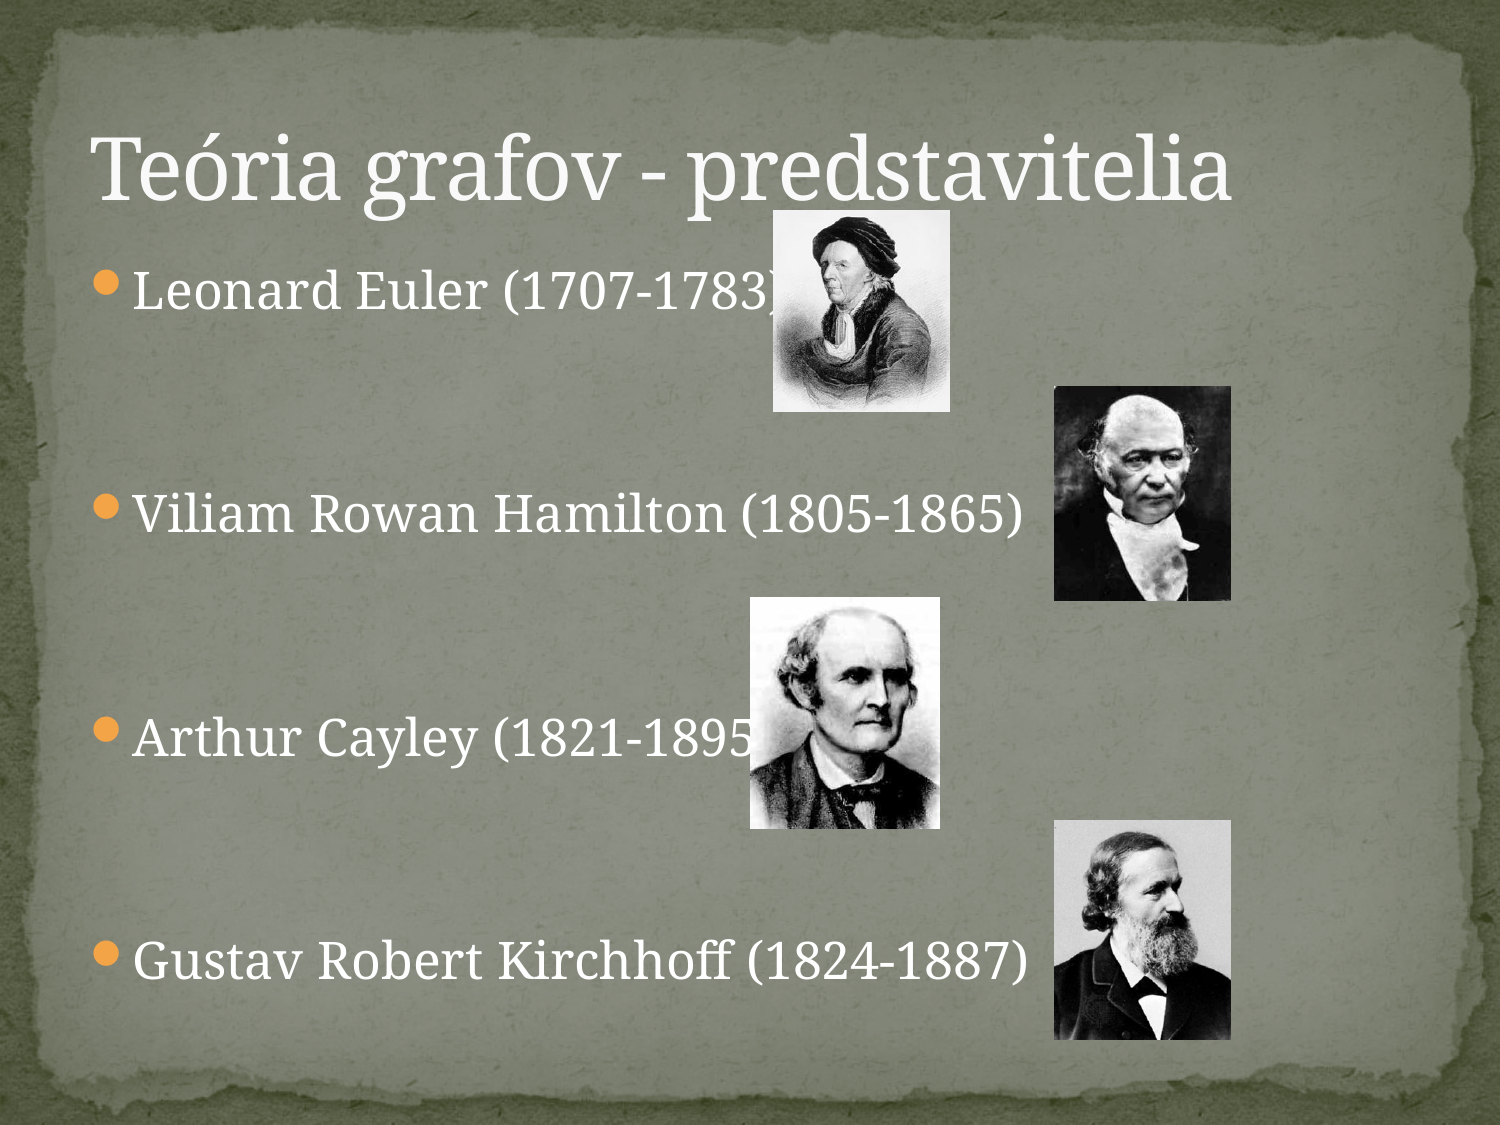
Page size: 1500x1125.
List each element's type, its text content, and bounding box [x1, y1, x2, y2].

picture [750, 597, 940, 829]
title Teória grafov - predstavitelia [74, 24, 1425, 225]
picture [1054, 386, 1231, 601]
picture [773, 210, 950, 412]
list Leonard Euler (1707-1783) Viliam Rowan Hamilton (1805-1865) Arthur Cayley (1821-1895) Gustav Robert Kirchhoff (1824-1887) [75, 249, 1425, 1000]
picture [1054, 820, 1231, 1040]
